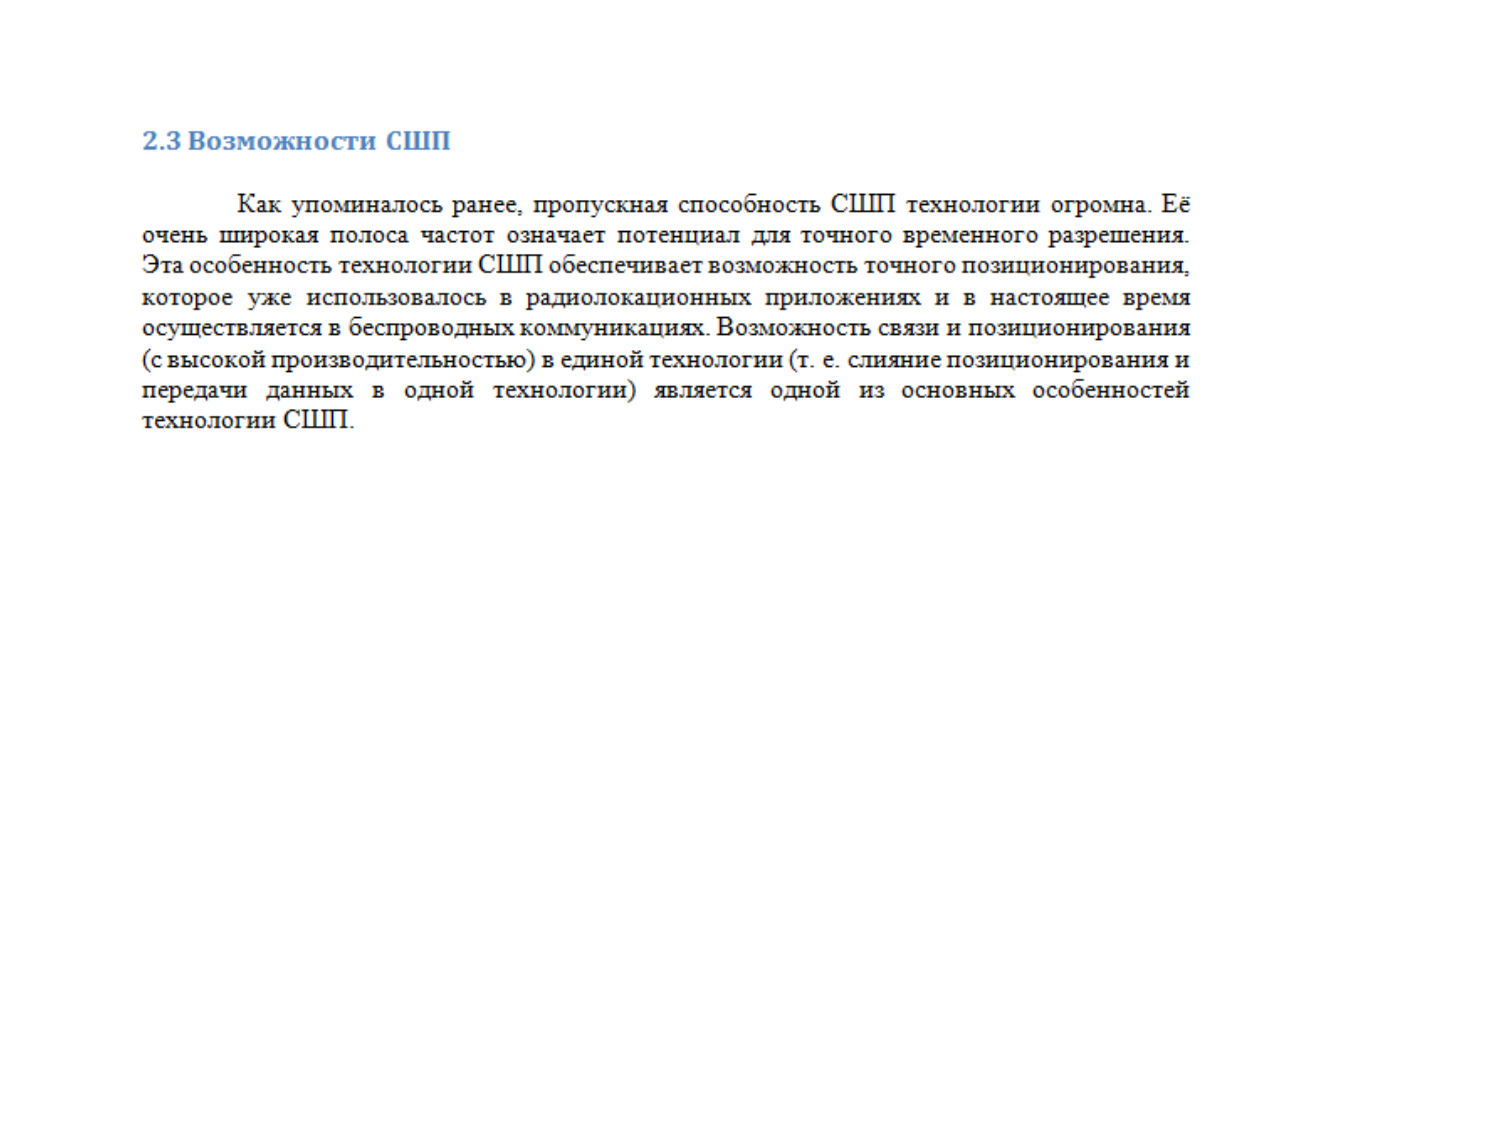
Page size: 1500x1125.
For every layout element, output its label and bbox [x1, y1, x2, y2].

list [111, 113, 1230, 457]
